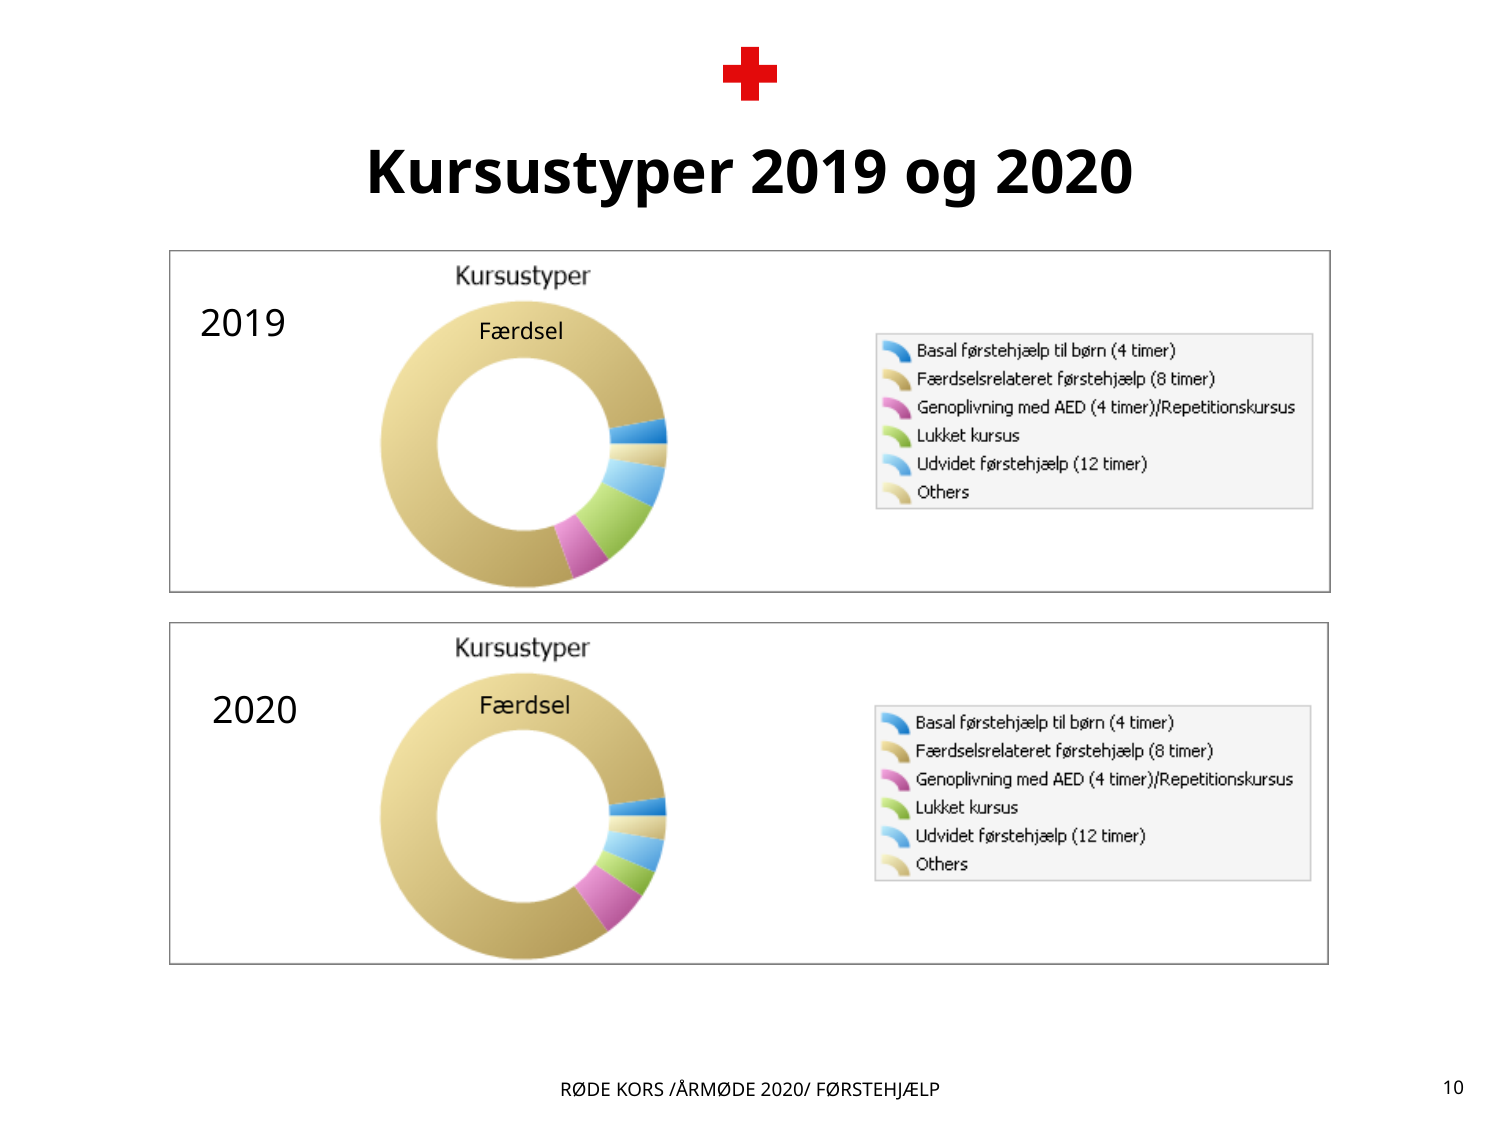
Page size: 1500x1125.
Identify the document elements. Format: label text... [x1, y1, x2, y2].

picture [168, 250, 1331, 594]
picture [169, 622, 1329, 966]
footer RØDE KORS /ÅRMØDE 2020/ FØRSTEHJÆLP [117, 1069, 1382, 1108]
slide_number 10 [1382, 1069, 1465, 1108]
title Kursustyper 2019 og 2020 [117, 141, 1383, 209]
